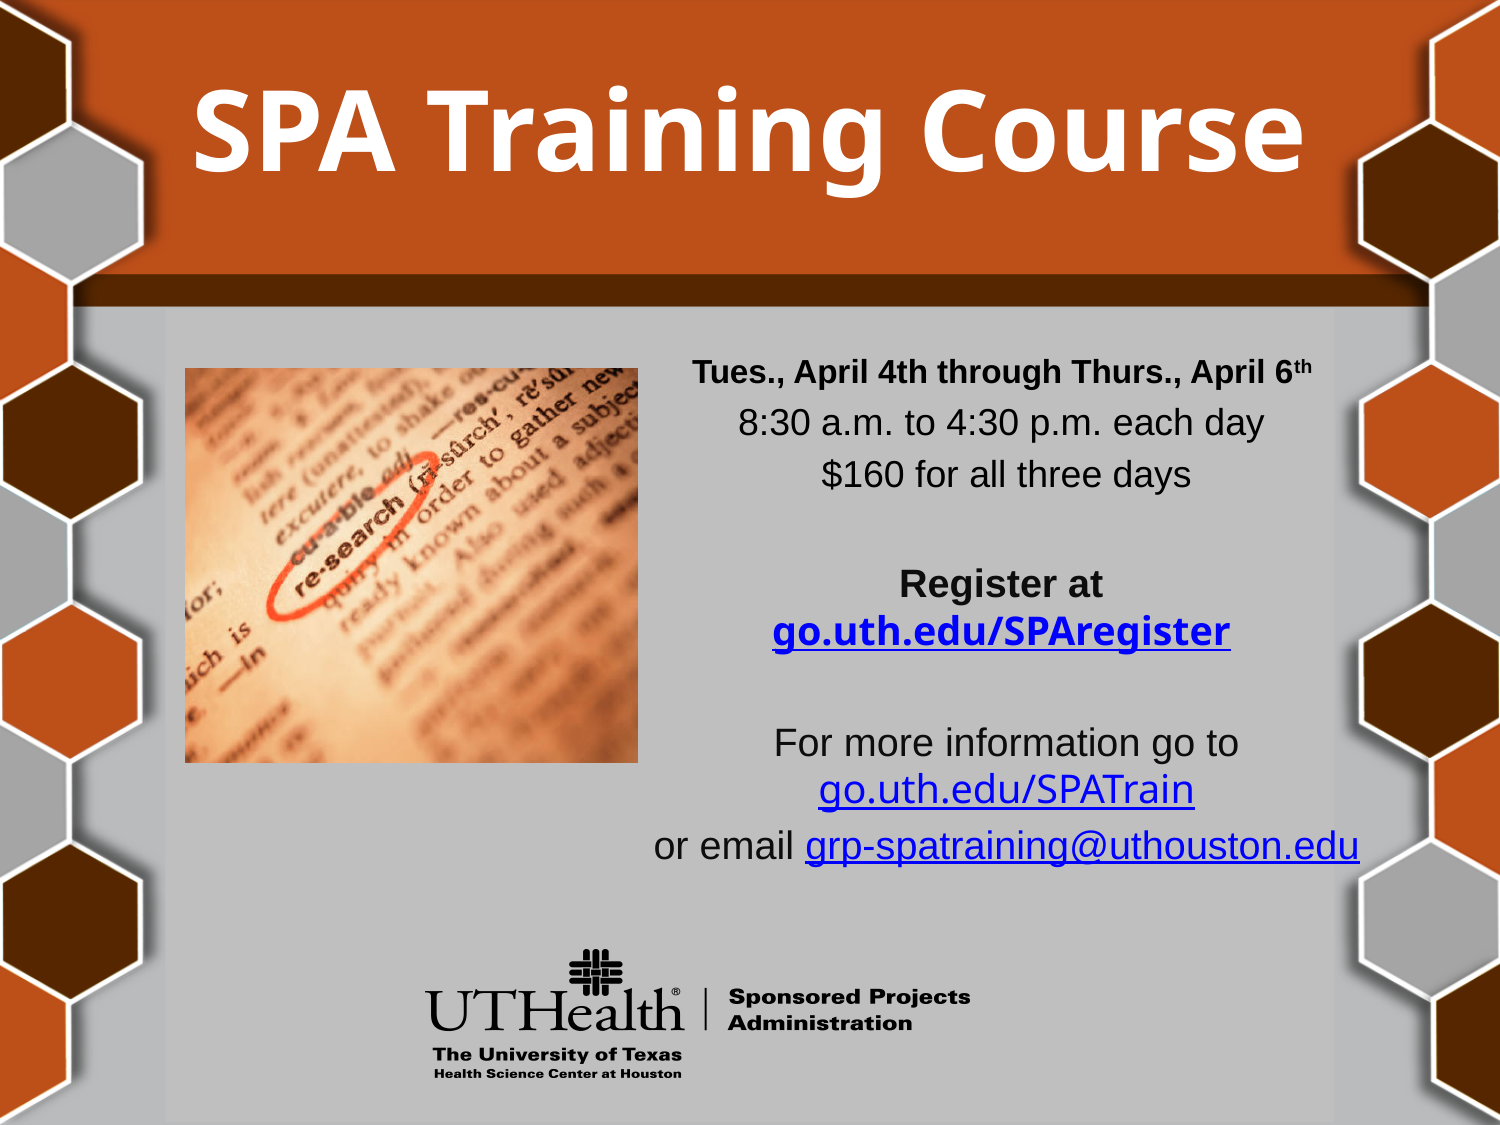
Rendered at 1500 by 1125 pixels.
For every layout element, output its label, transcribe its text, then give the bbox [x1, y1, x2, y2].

subtitle Tues., April 4th through Thurs., April 6th 8:30 a.m. to 4:30 p.m. each day $160 for all three days Register at go.uth.edu/SPAregister For more information go to go.uth.edu/SPATrain or email grp-spatraining@uthouston.edu [626, 342, 1388, 811]
title SPA Training Course [162, 12, 1338, 242]
picture [0, 0, 1500, 1125]
text_box [163, 307, 1337, 1124]
